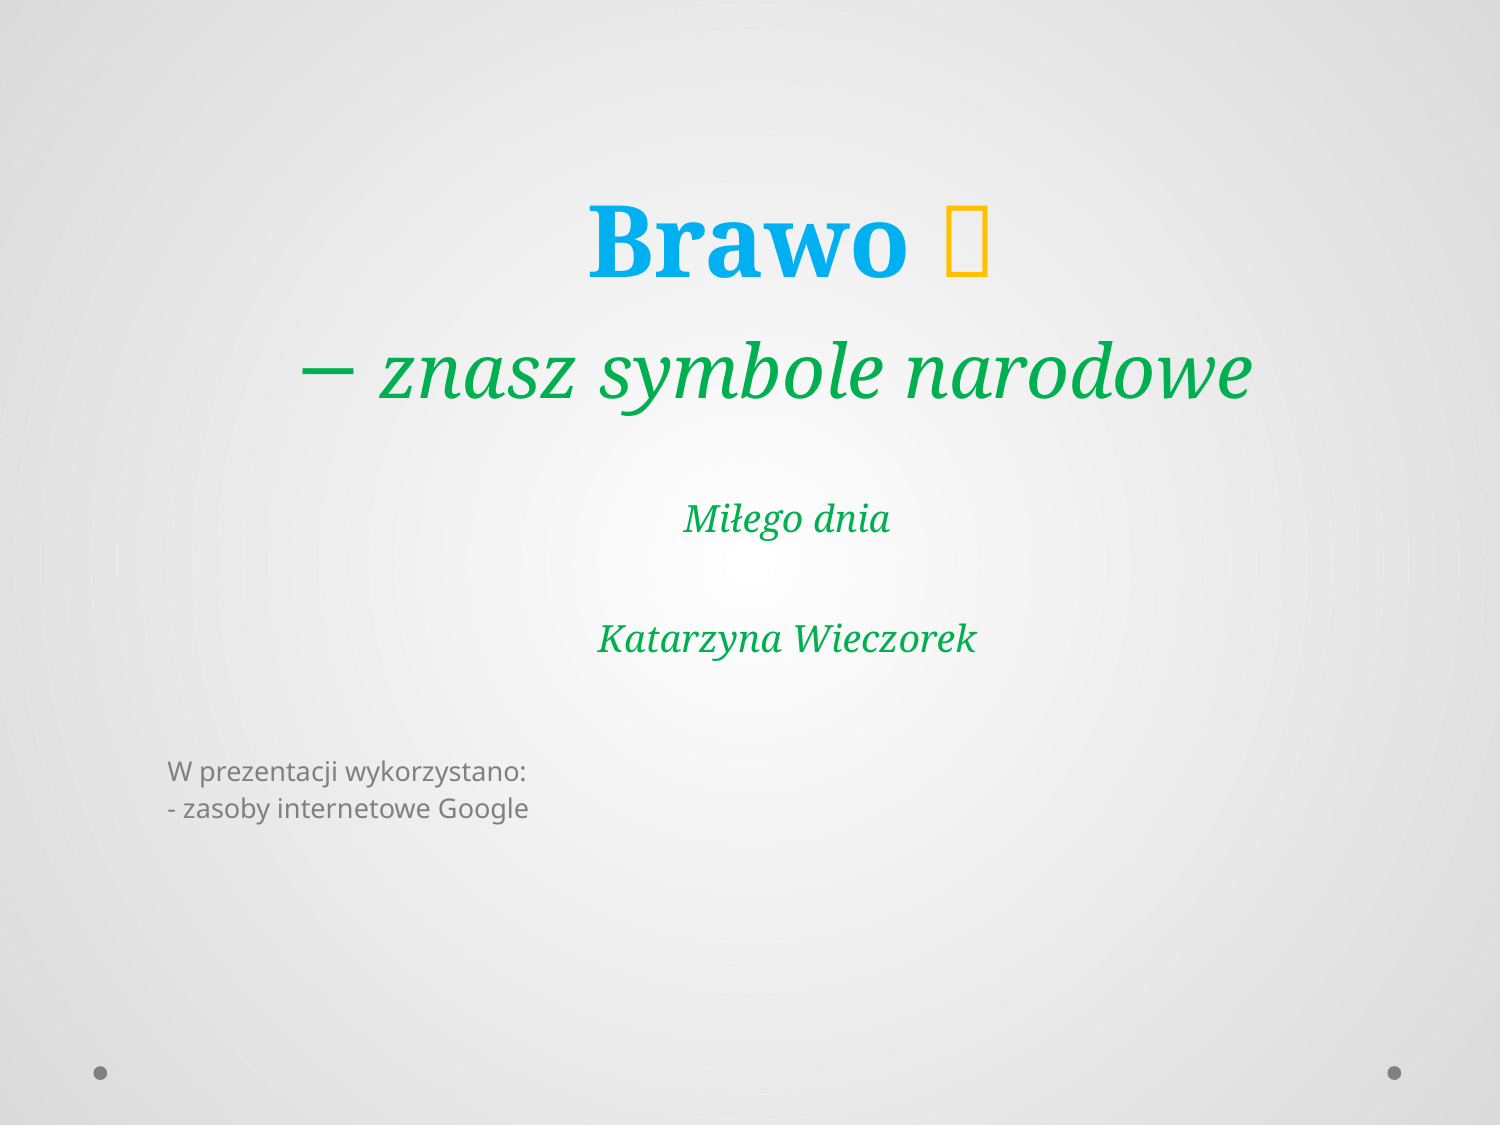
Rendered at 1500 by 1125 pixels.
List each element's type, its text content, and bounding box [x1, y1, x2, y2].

title Brawo  – znasz symbole narodowe Miłego dnia Katarzyna Wieczorek [128, 199, 1456, 668]
list W prezentacji wykorzystano: - zasoby internetowe Google [152, 667, 1383, 891]
